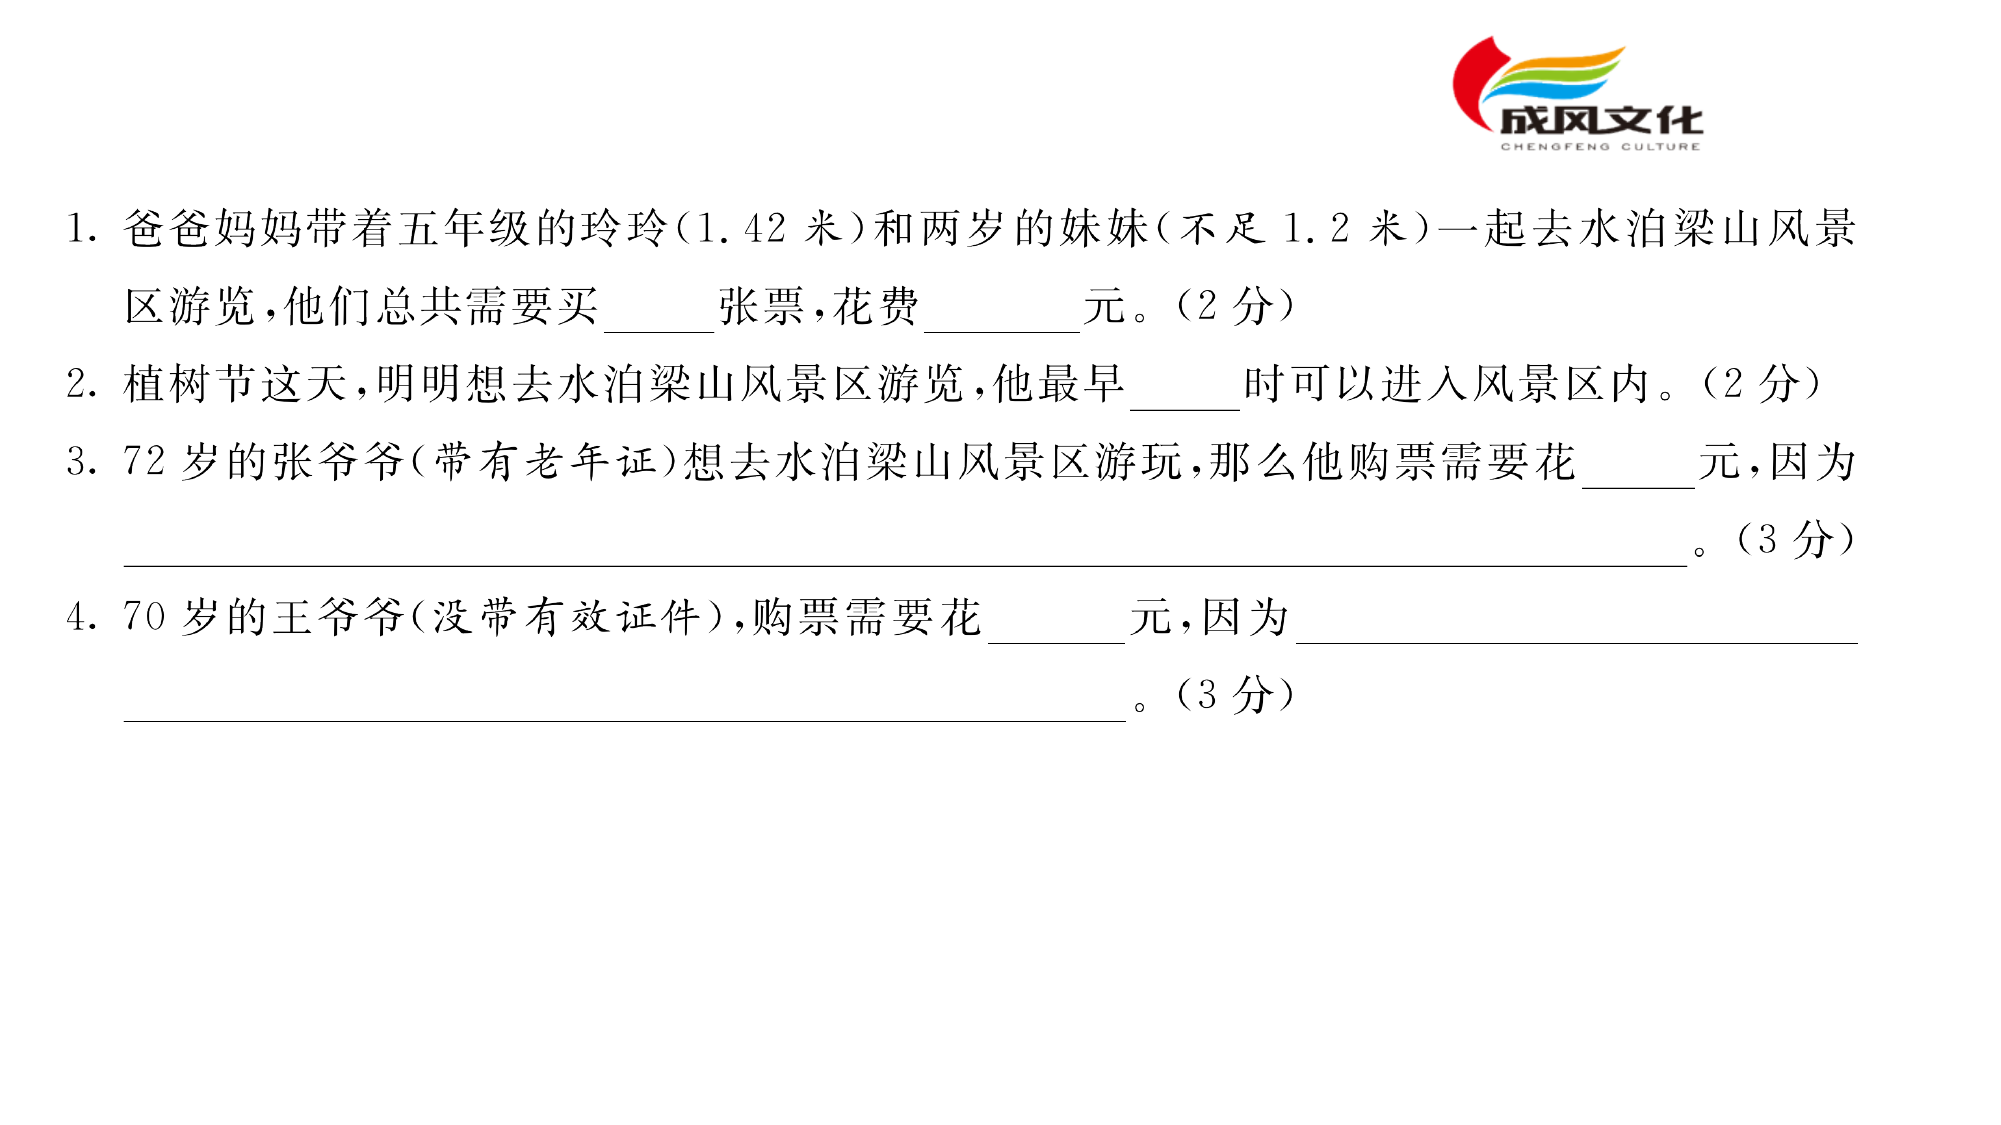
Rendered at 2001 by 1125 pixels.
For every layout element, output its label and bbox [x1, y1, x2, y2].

picture [63, 30, 1954, 735]
